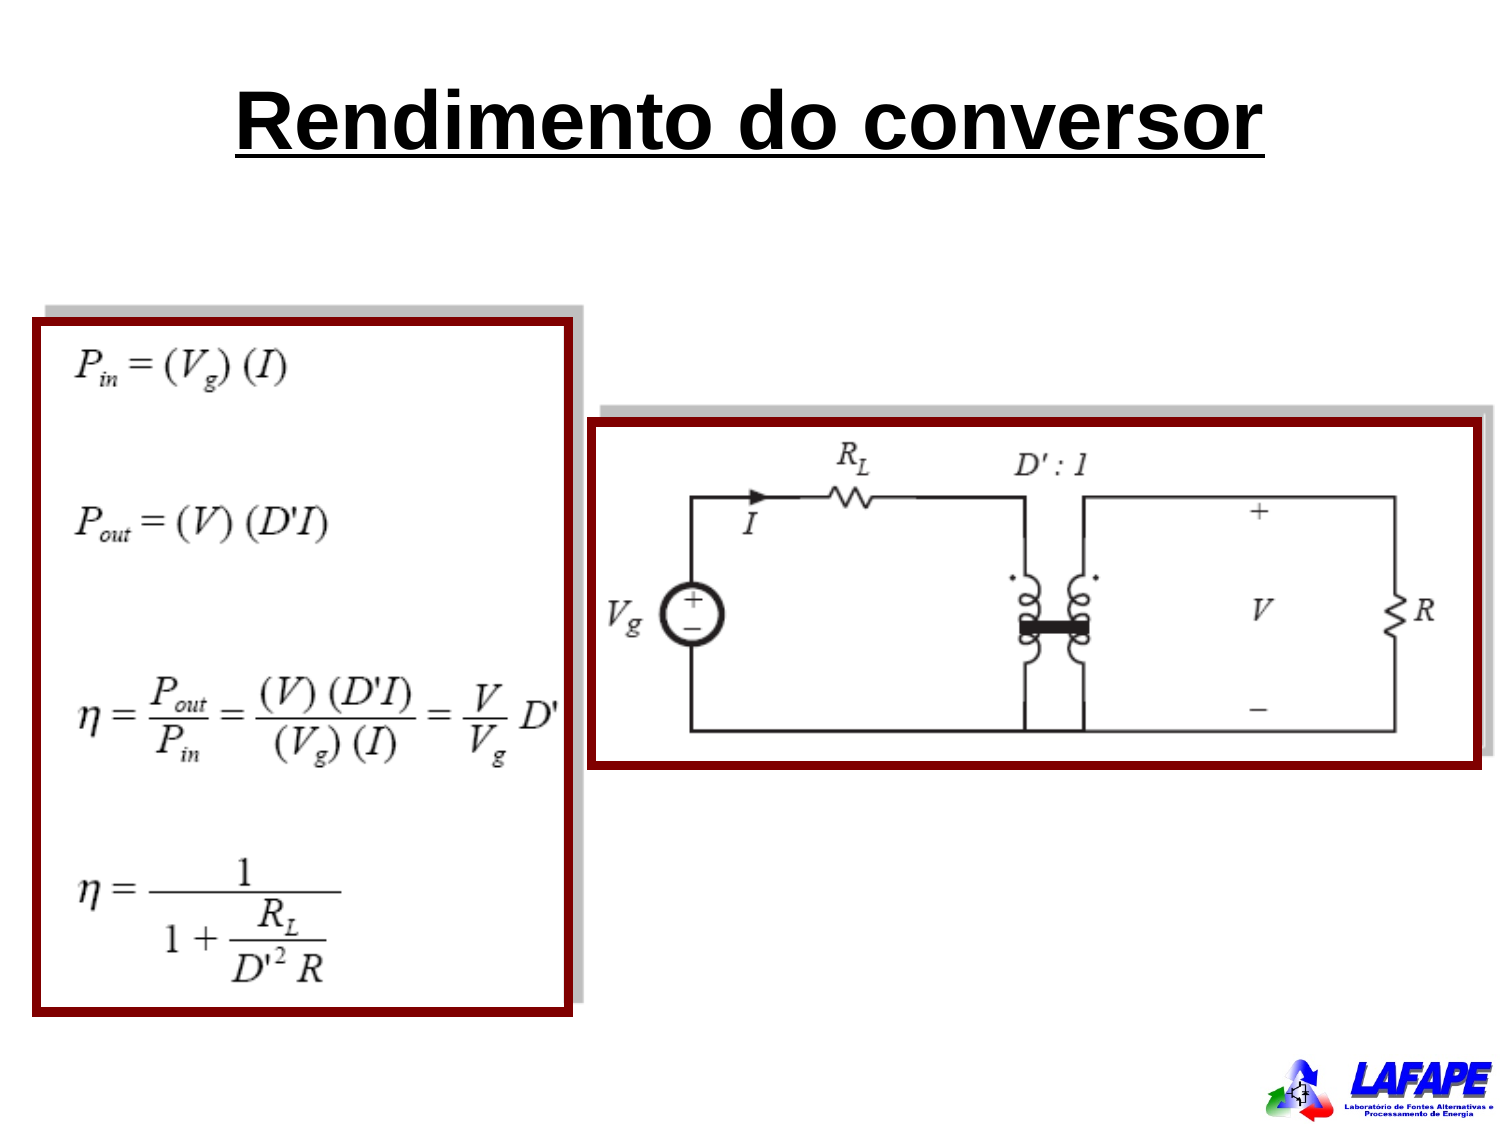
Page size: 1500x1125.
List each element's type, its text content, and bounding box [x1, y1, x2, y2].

picture [596, 426, 1474, 761]
picture [1260, 1054, 1500, 1124]
picture [40, 326, 564, 1008]
text_box Rendimento do conversor [0, 0, 1500, 232]
